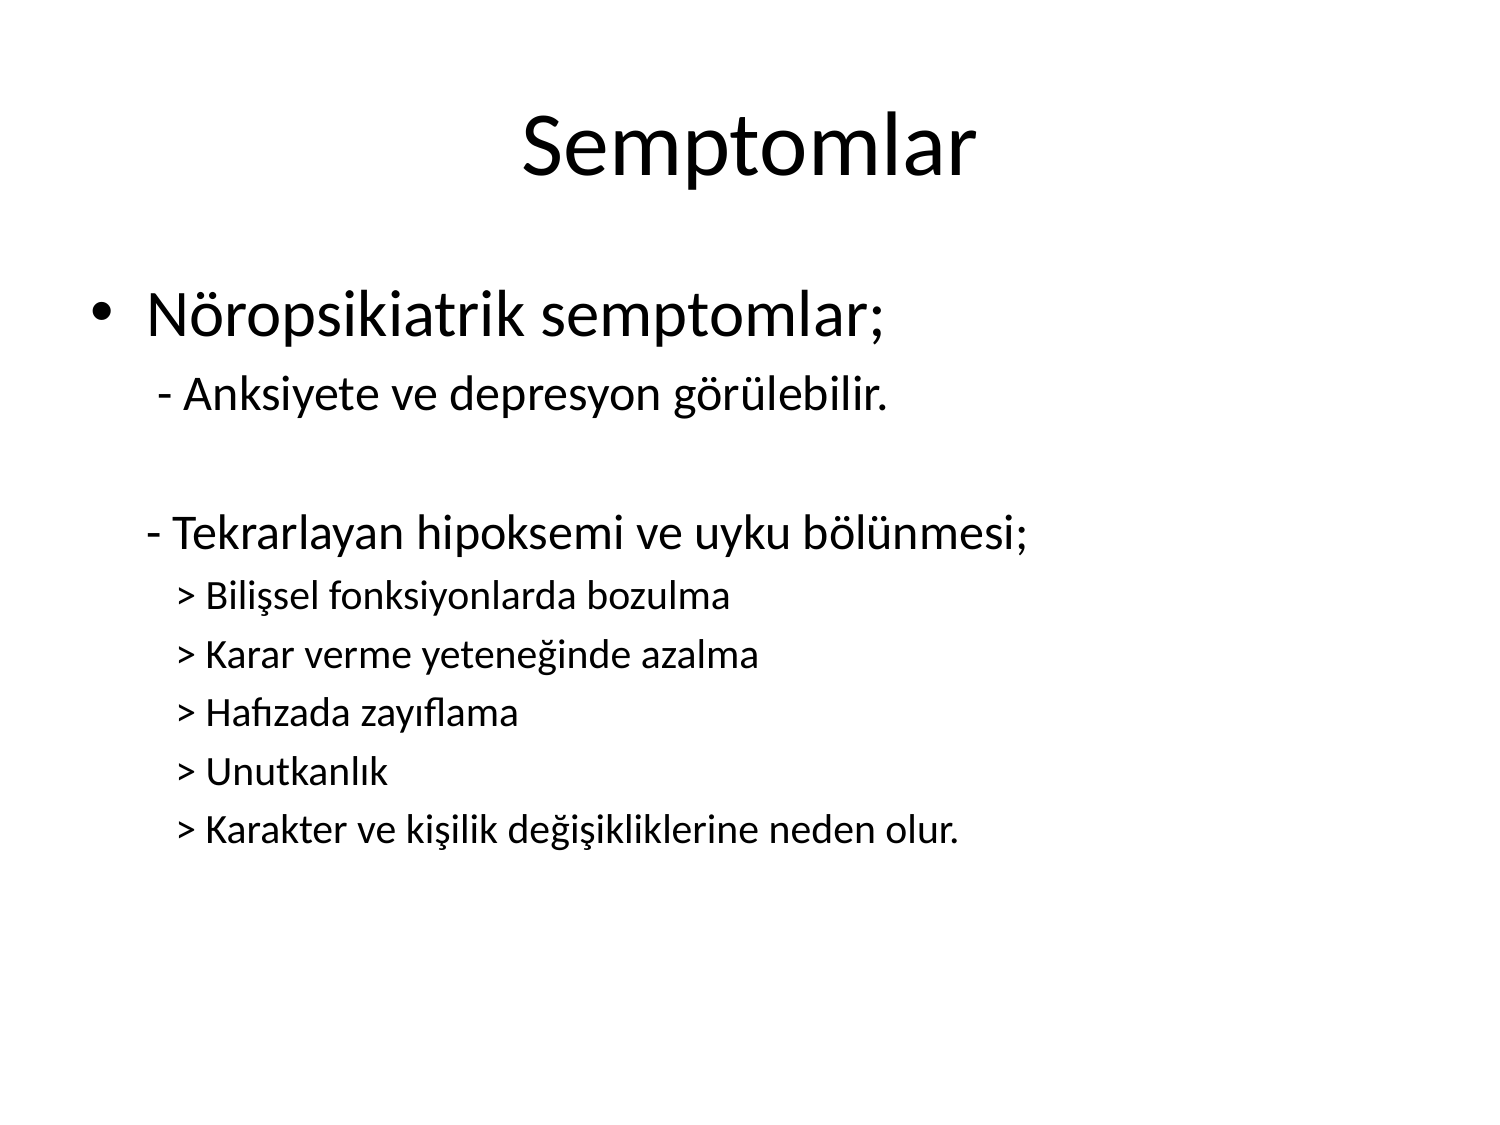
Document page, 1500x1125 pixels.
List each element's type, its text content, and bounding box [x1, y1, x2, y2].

list Nöropsikiatrik semptomlar; - Anksiyete ve depresyon görülebilir. - Tekrarlayan hipoksemi ve uyku bölünmesi; > Bilişsel fonksiyonlarda bozulma > Karar verme yeteneğinde azalma > Hafızada zayıflama > Unutkanlık > Karakter ve kişilik değişikliklerine neden olur. [75, 262, 1425, 1005]
title Semptomlar [75, 45, 1425, 233]
